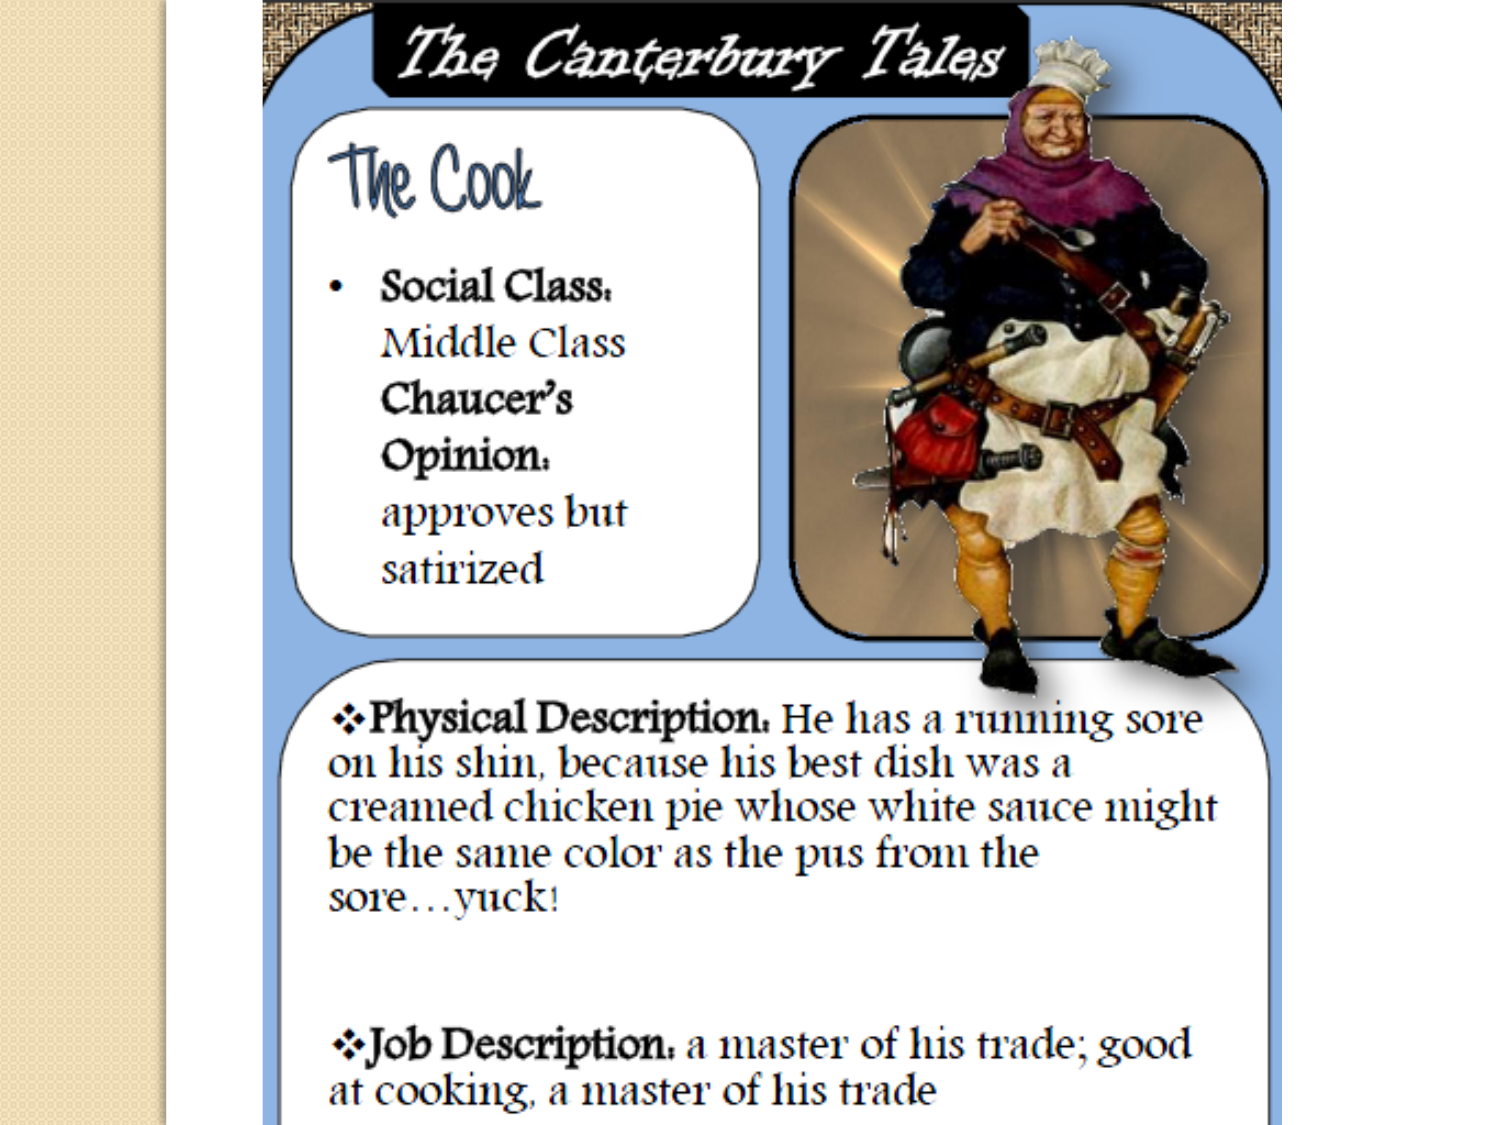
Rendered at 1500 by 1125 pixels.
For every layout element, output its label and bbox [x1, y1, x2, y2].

picture [262, 0, 1283, 1125]
